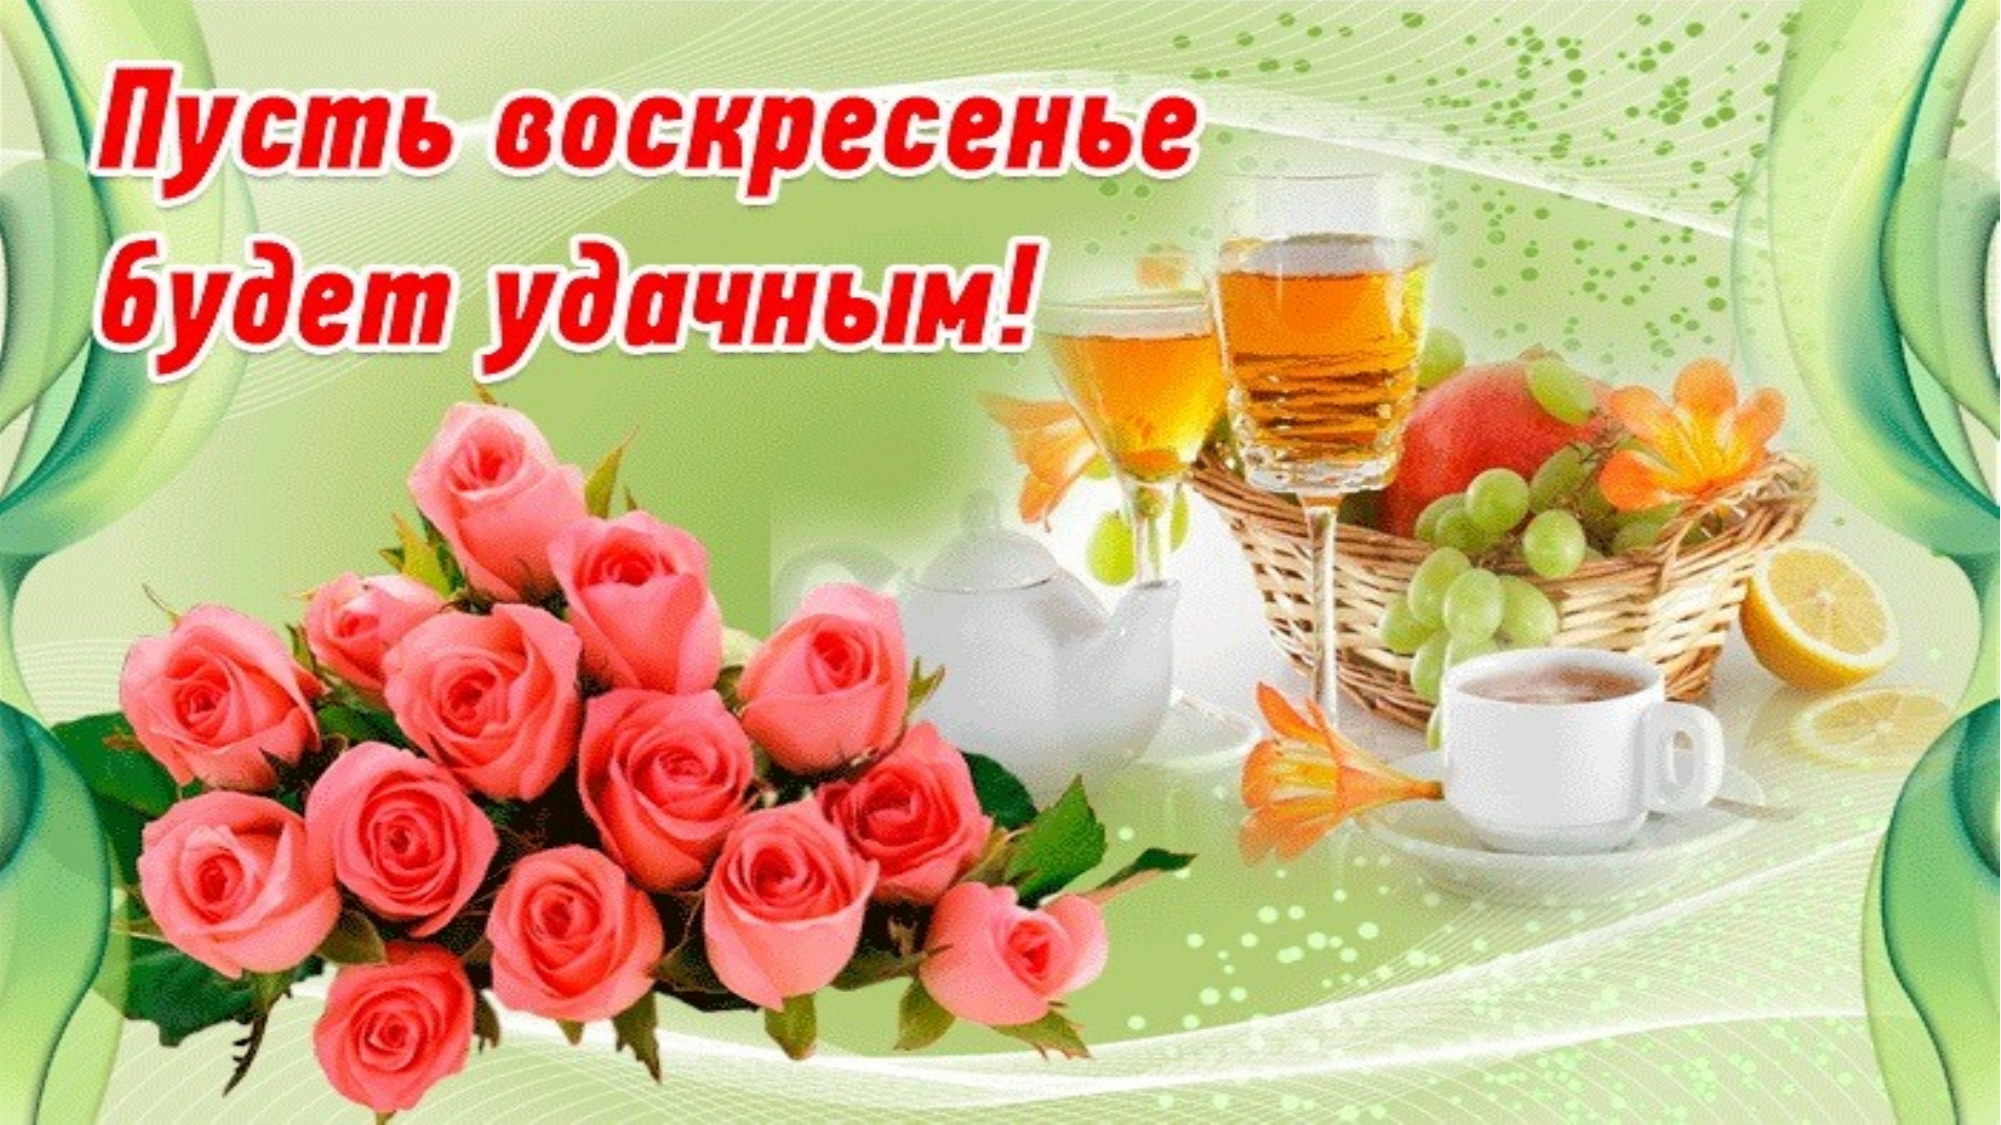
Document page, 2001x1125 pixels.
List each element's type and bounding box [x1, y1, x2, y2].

list [0, 0, 2000, 1125]
